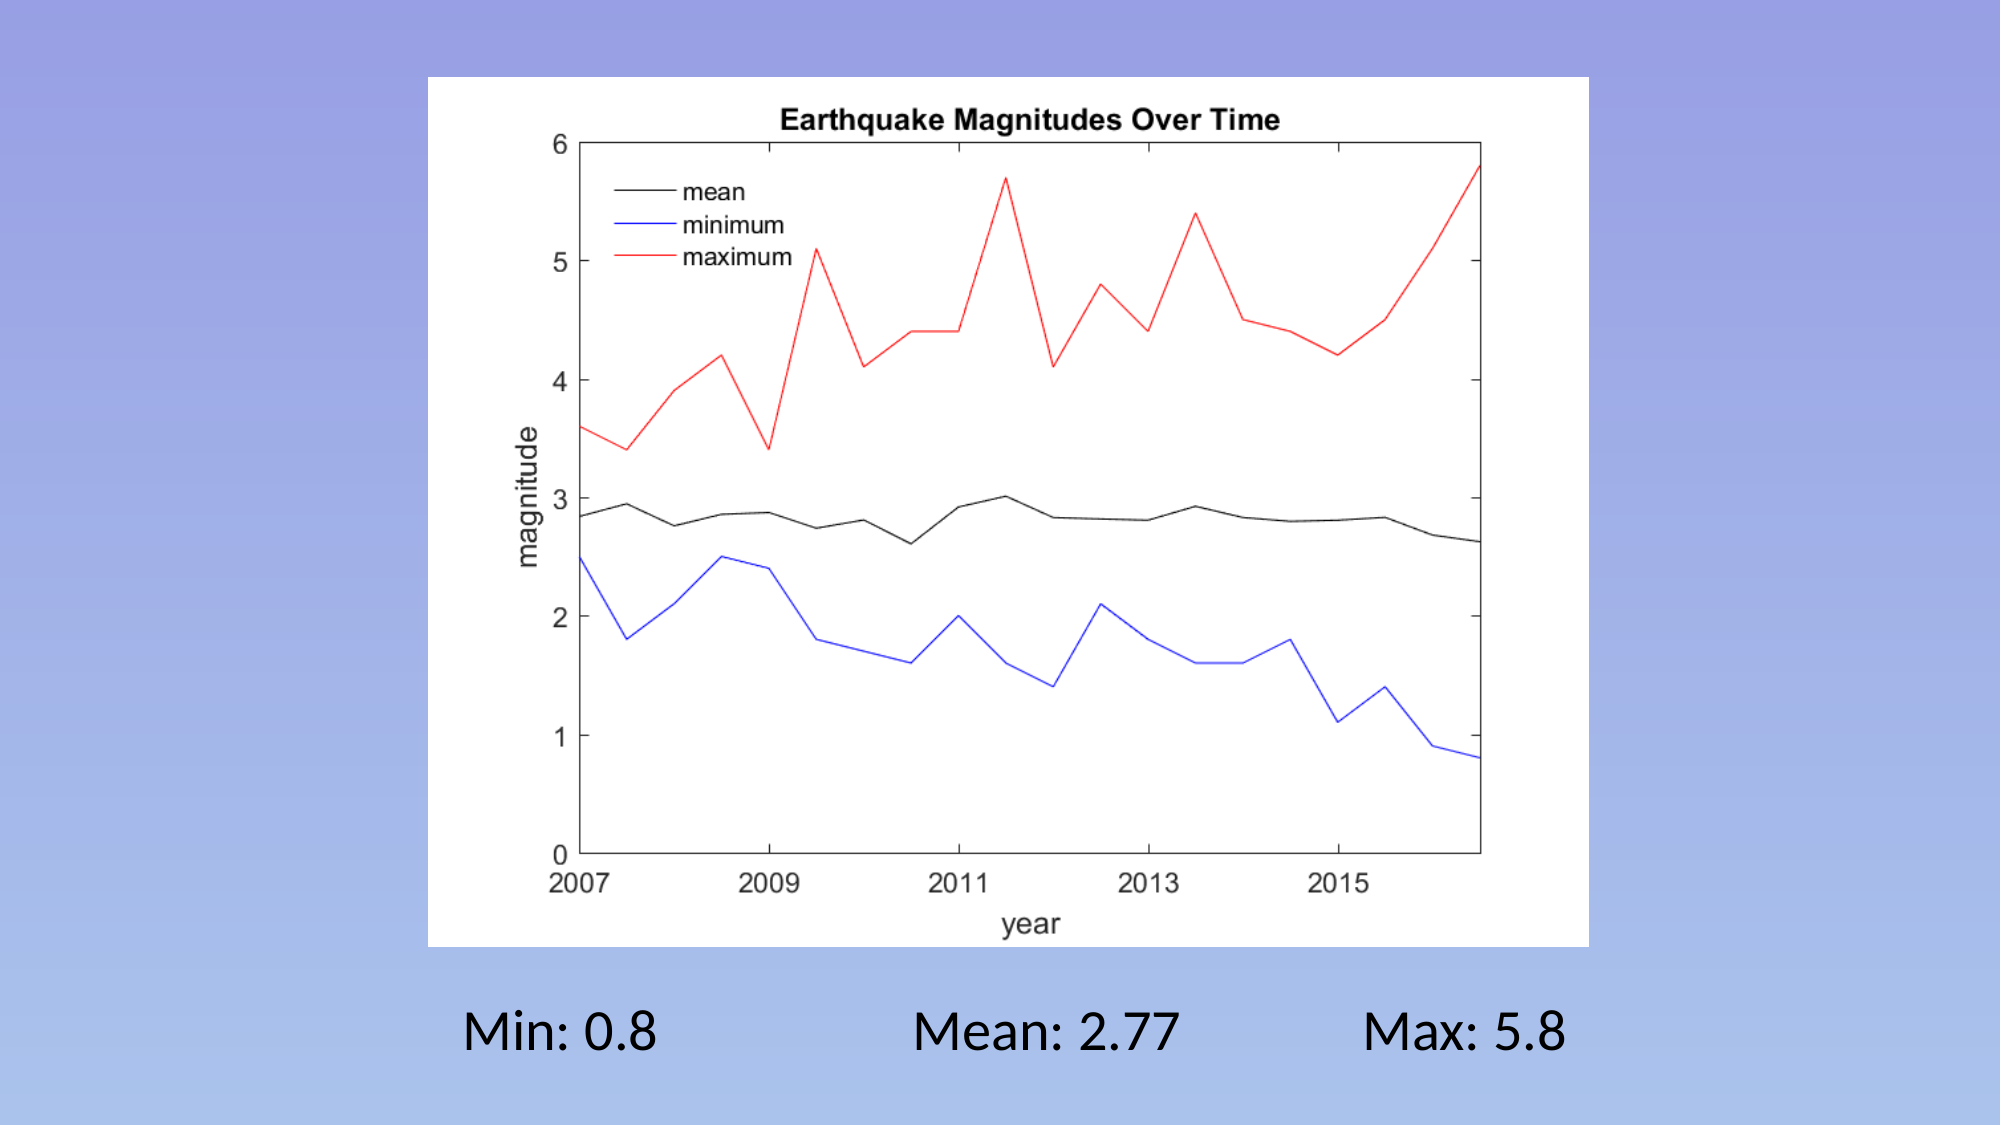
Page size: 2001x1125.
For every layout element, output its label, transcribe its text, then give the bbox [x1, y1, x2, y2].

text_box Min: 0.8 Mean: 2.77 Max: 5.8 [447, 984, 1583, 1070]
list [428, 77, 1589, 948]
